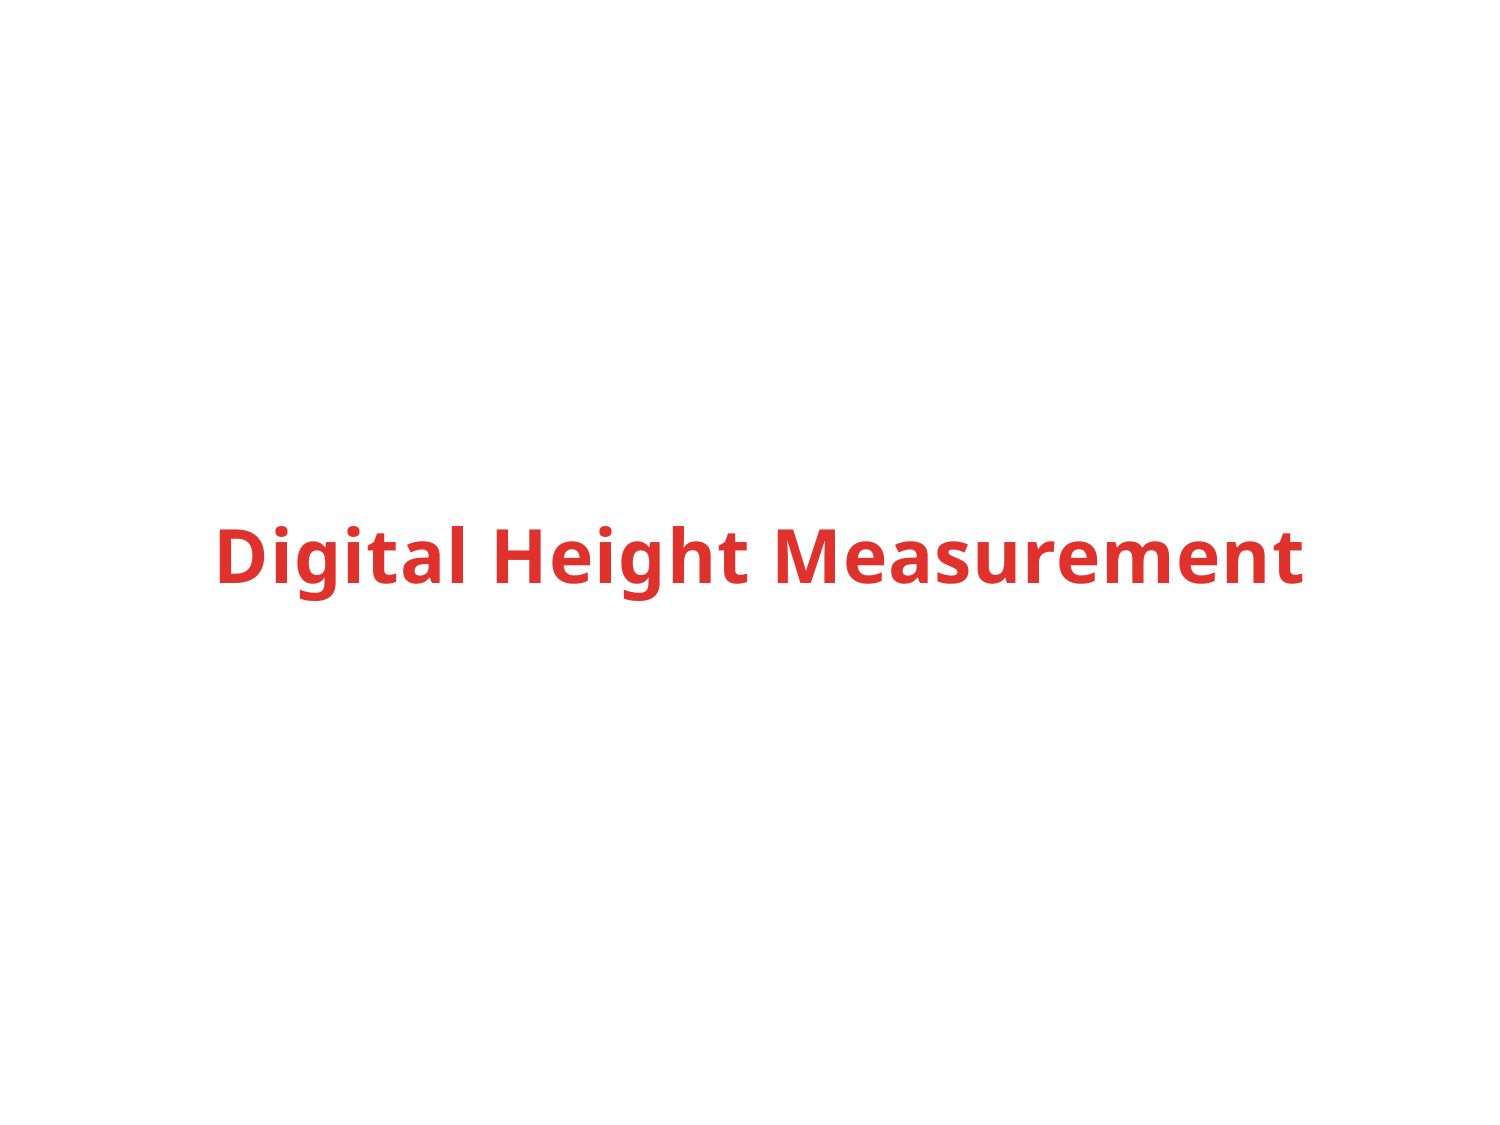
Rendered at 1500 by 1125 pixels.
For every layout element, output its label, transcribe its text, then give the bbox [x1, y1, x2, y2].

title Digital Height Measurement [75, 45, 1425, 1063]
